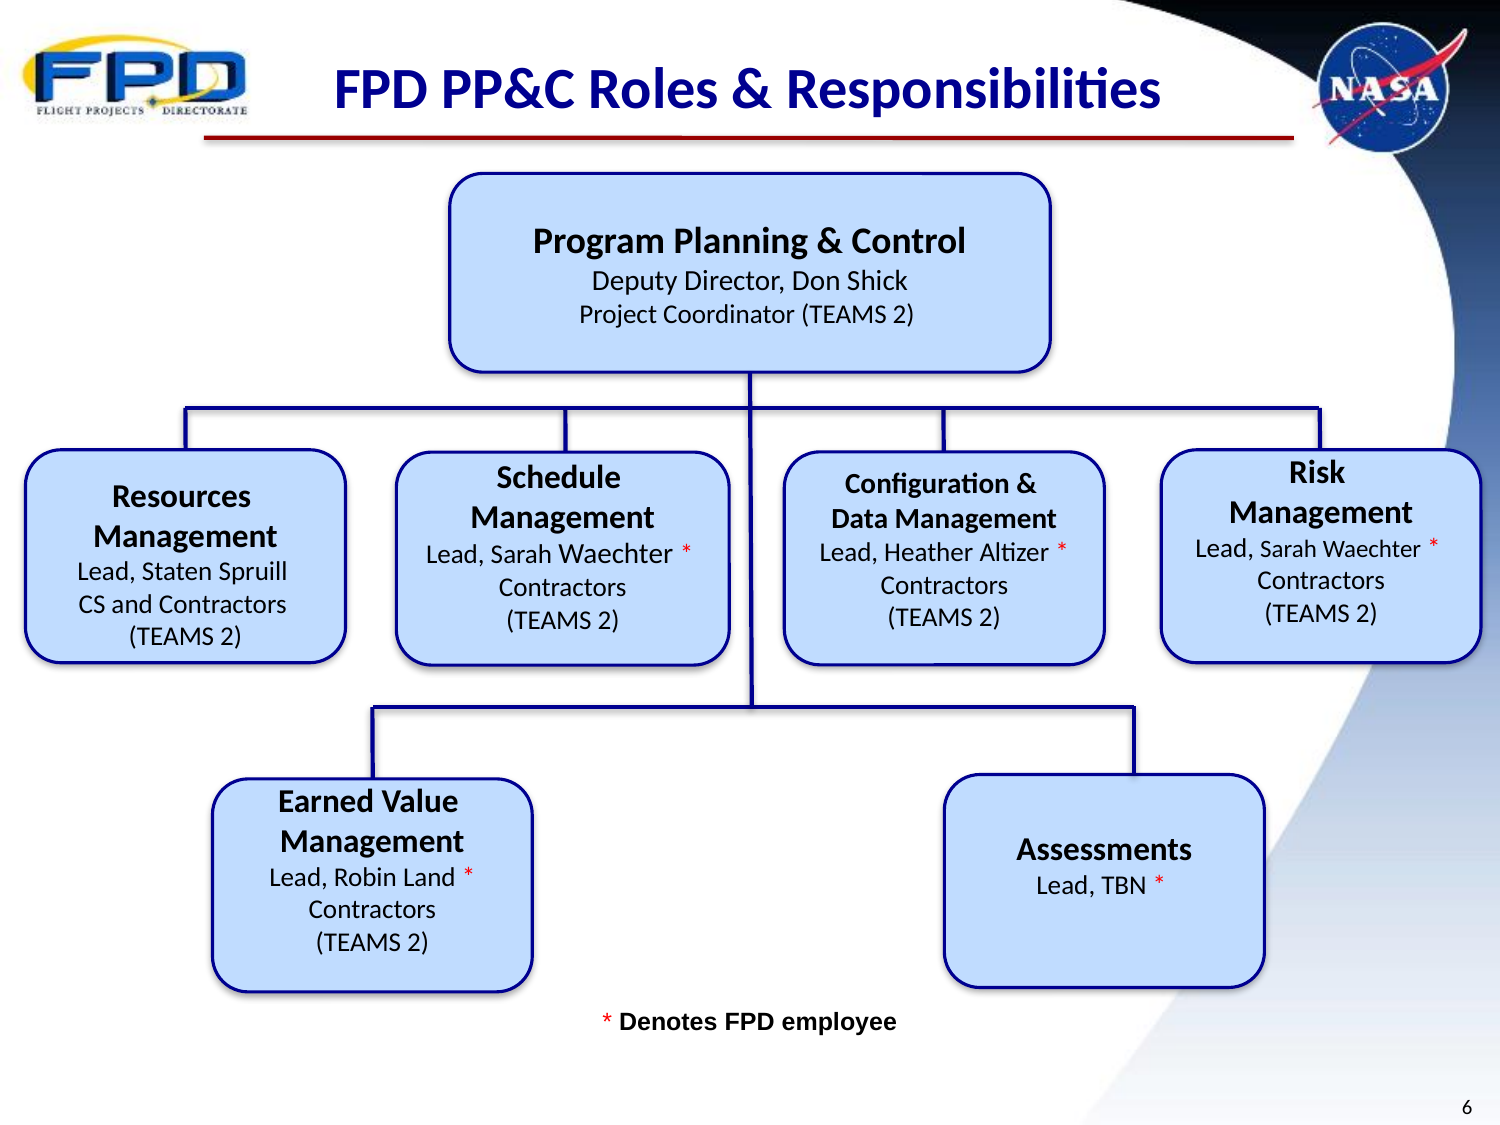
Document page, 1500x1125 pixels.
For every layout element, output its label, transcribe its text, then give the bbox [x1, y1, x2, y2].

text_box Earned Value Management Lead, Robin Land * Contractors (TEAMS 2) [211, 778, 534, 993]
picture [0, 0, 1500, 1125]
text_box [749, 371, 753, 708]
text_box Risk Management Lead, Sarah Waechter * Contractors (TEAMS 2) [1160, 448, 1482, 664]
text_box * Denotes FPD employee [183, 998, 1317, 1044]
text_box Resources Management Lead, Staten Spruill CS and Contractors (TEAMS 2) [24, 448, 347, 664]
text_box Configuration & Data Management Lead, Heather Altizer * Contractors (TEAMS 2) [783, 451, 1106, 666]
text_box Assessments Lead, TBN * [943, 773, 1266, 989]
text_box Program Planning & Control Deputy Director, Don Shick Project Coordinator (TEAMS 2) [448, 172, 1052, 373]
title FPD PP&C Roles & Responsibilities [200, 32, 1297, 139]
text_box Schedule Management Lead, Sarah Waechter * Contractors (TEAMS 2) [395, 451, 730, 666]
